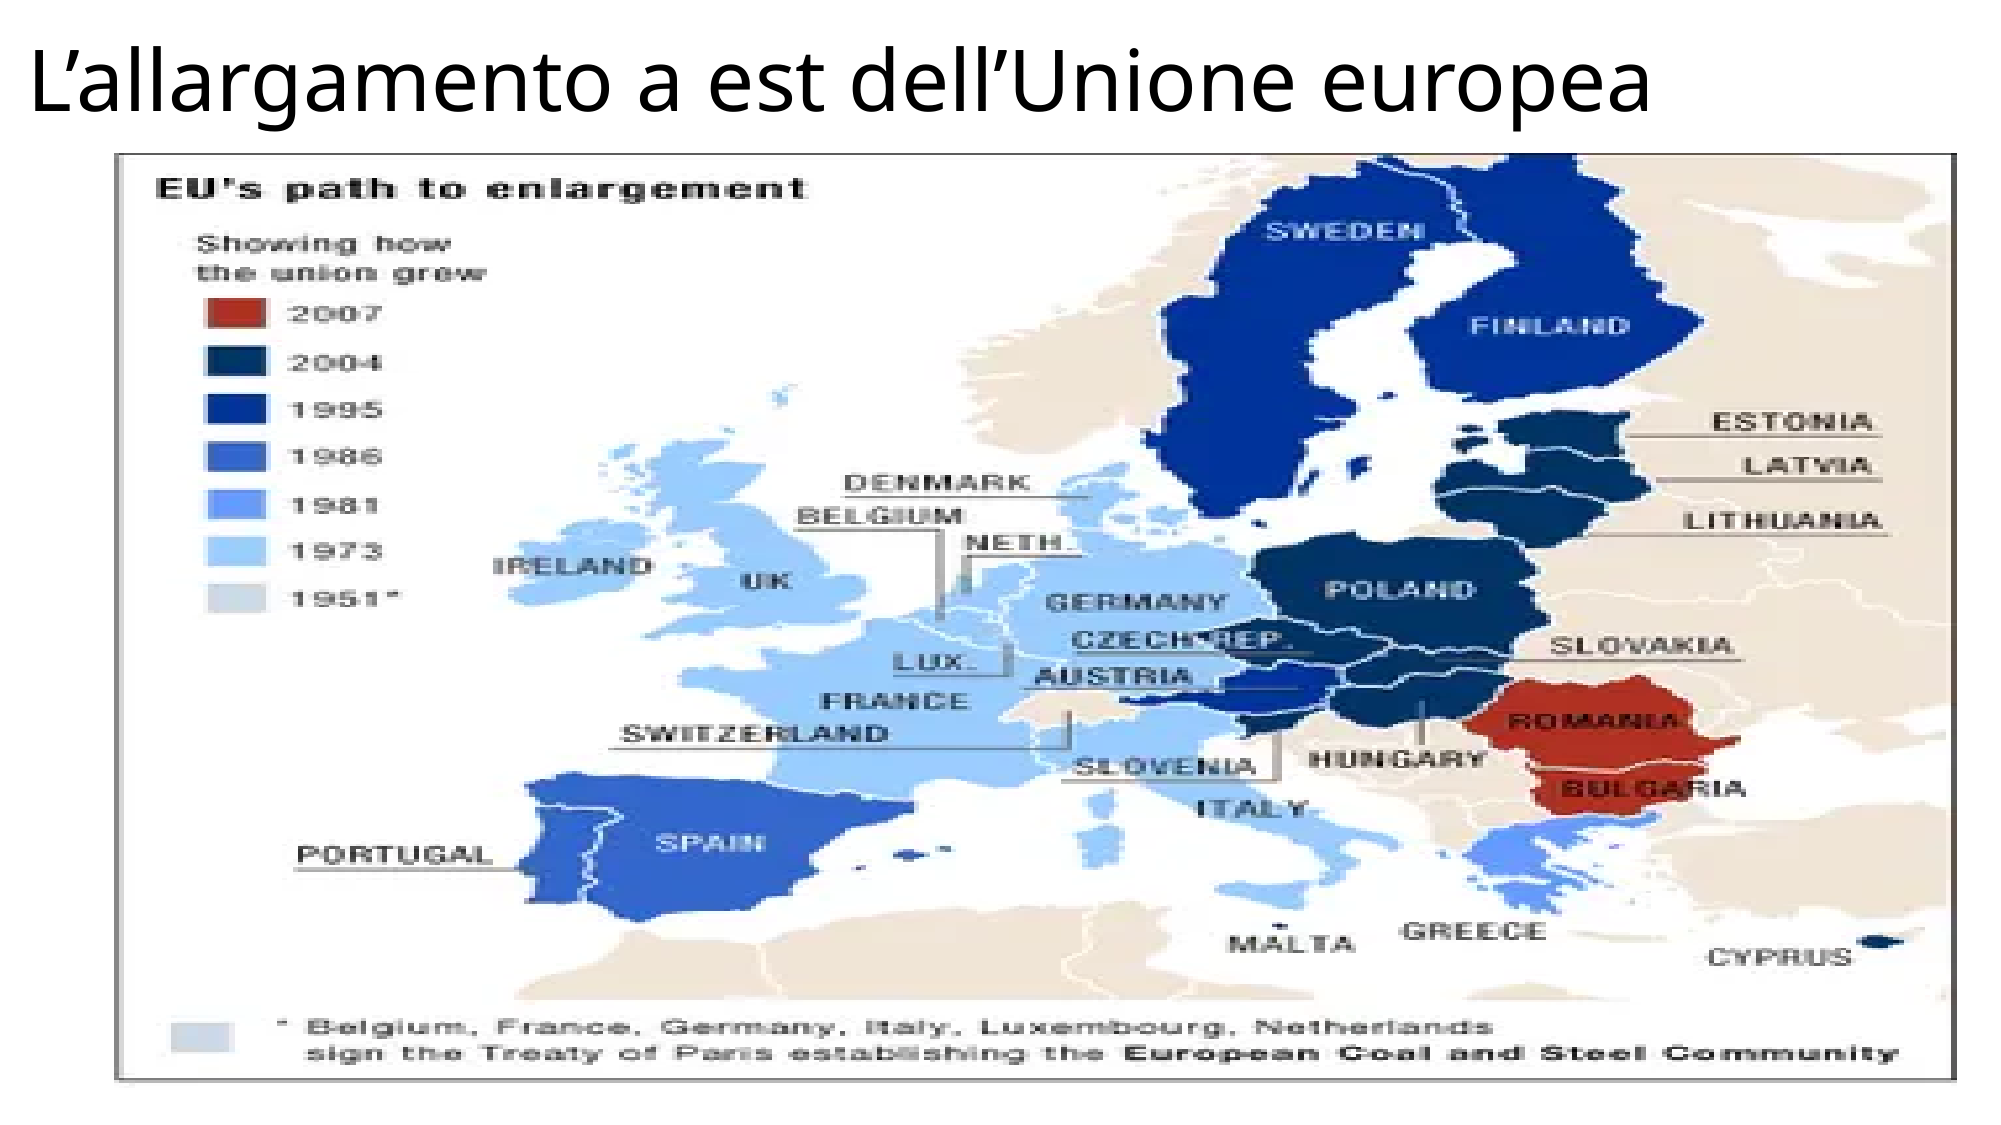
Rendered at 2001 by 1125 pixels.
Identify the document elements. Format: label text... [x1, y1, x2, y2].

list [114, 153, 1957, 1112]
title L’allargamento a est dell’Unione europea [12, 13, 1969, 138]
